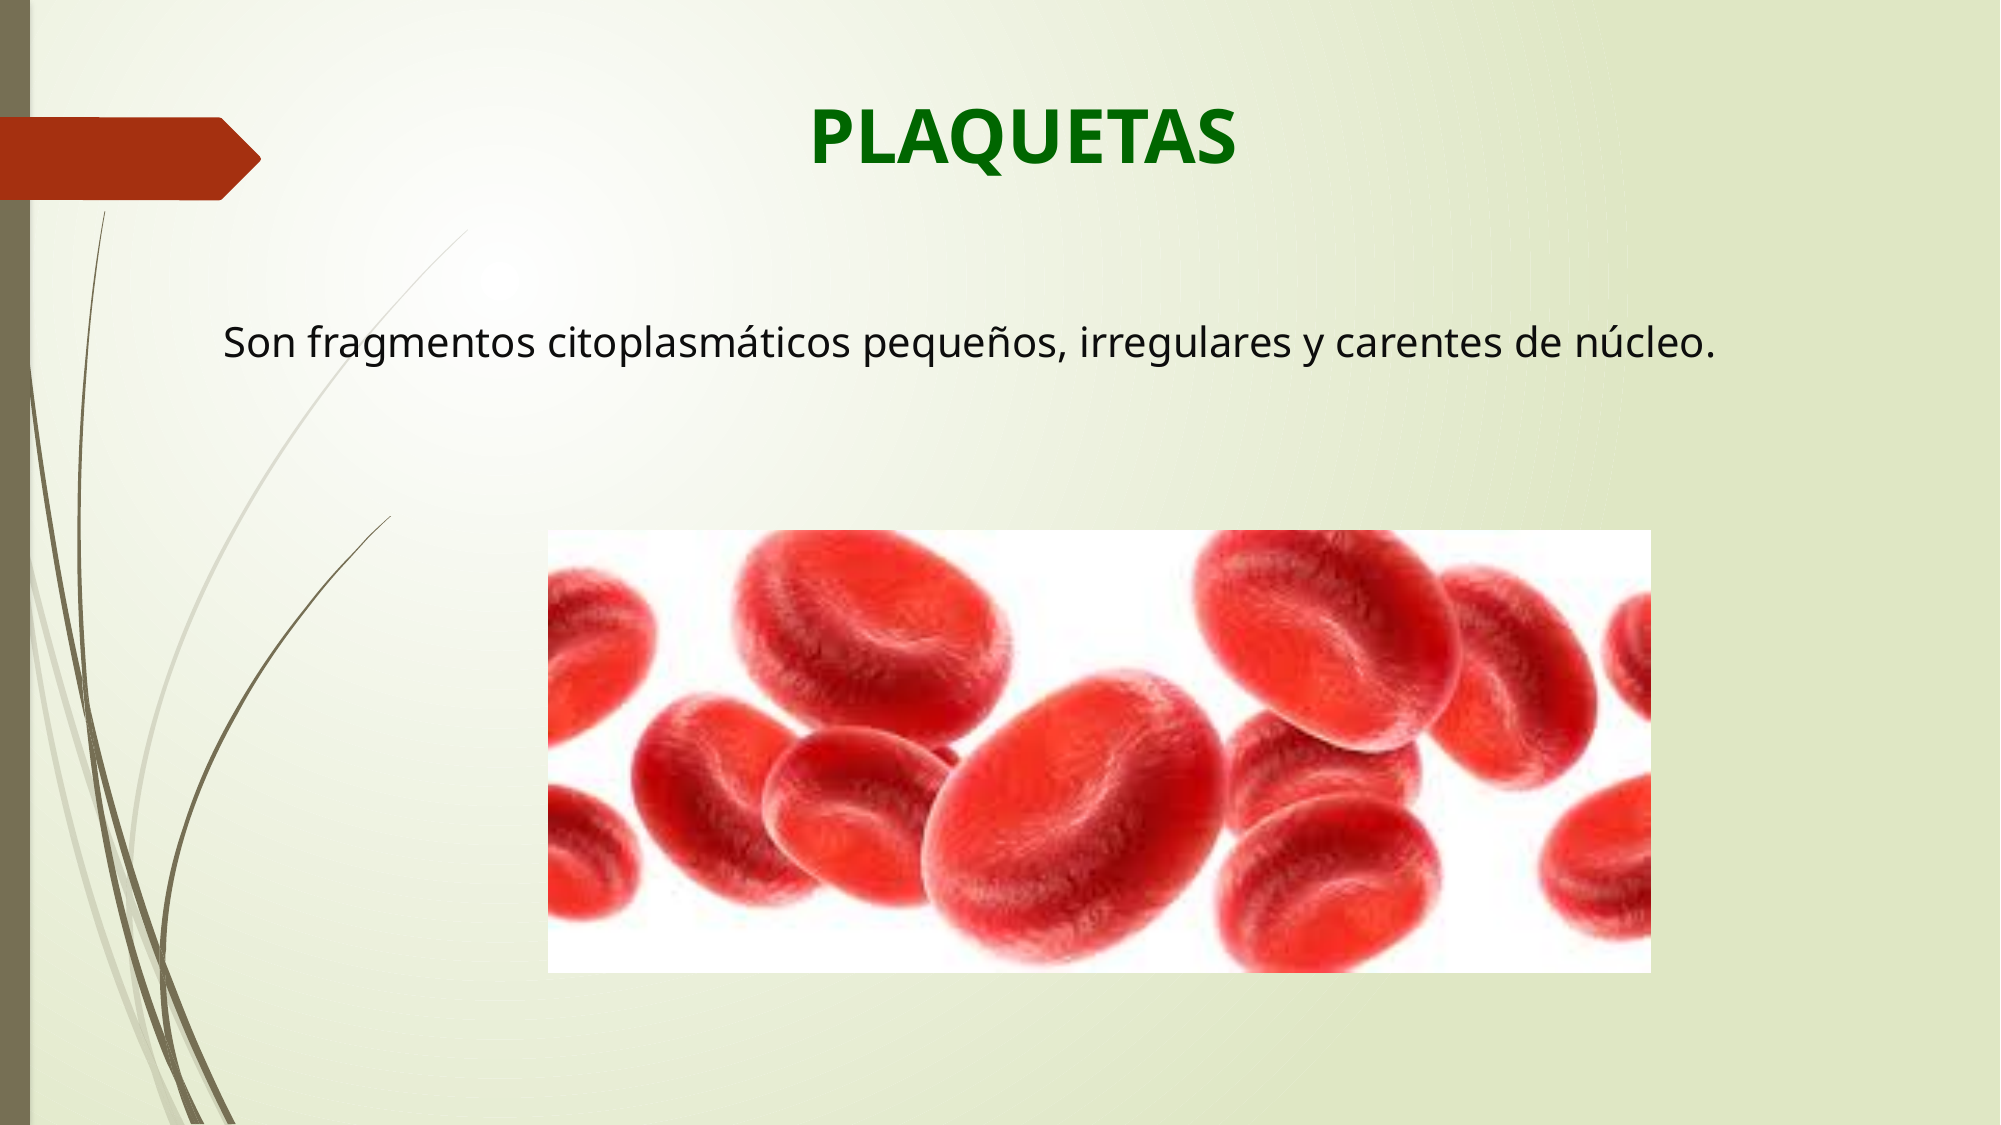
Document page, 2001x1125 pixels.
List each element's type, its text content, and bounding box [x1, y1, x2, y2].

list Son fragmentos citoplasmáticos pequeños, irregulares y carentes de núcleo. [208, 307, 1838, 659]
picture [548, 530, 1652, 974]
title PLAQUETAS [608, 80, 1438, 269]
